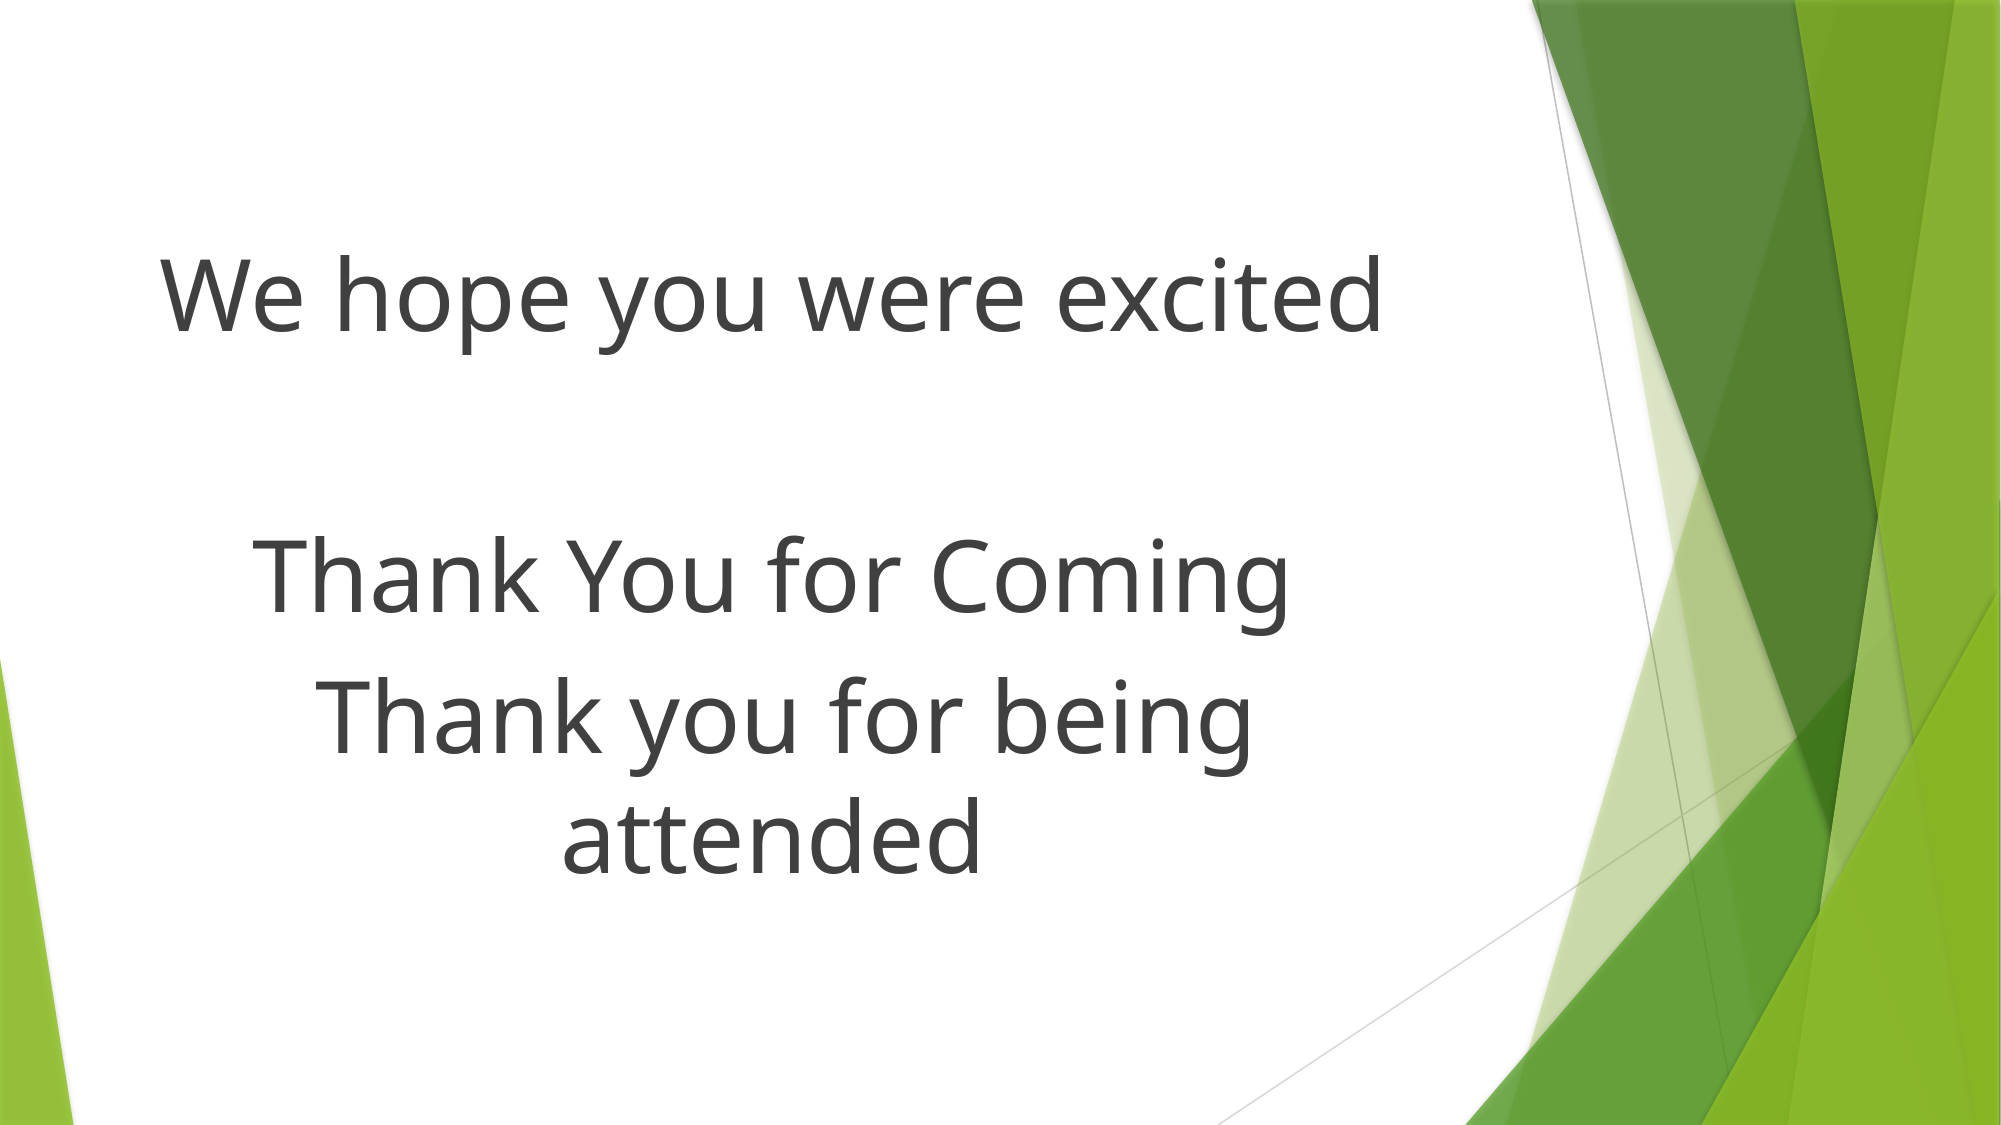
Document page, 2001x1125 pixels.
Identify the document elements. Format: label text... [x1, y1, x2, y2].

list We hope you were excited Thank You for Coming Thank you for being attended [81, 223, 1492, 998]
